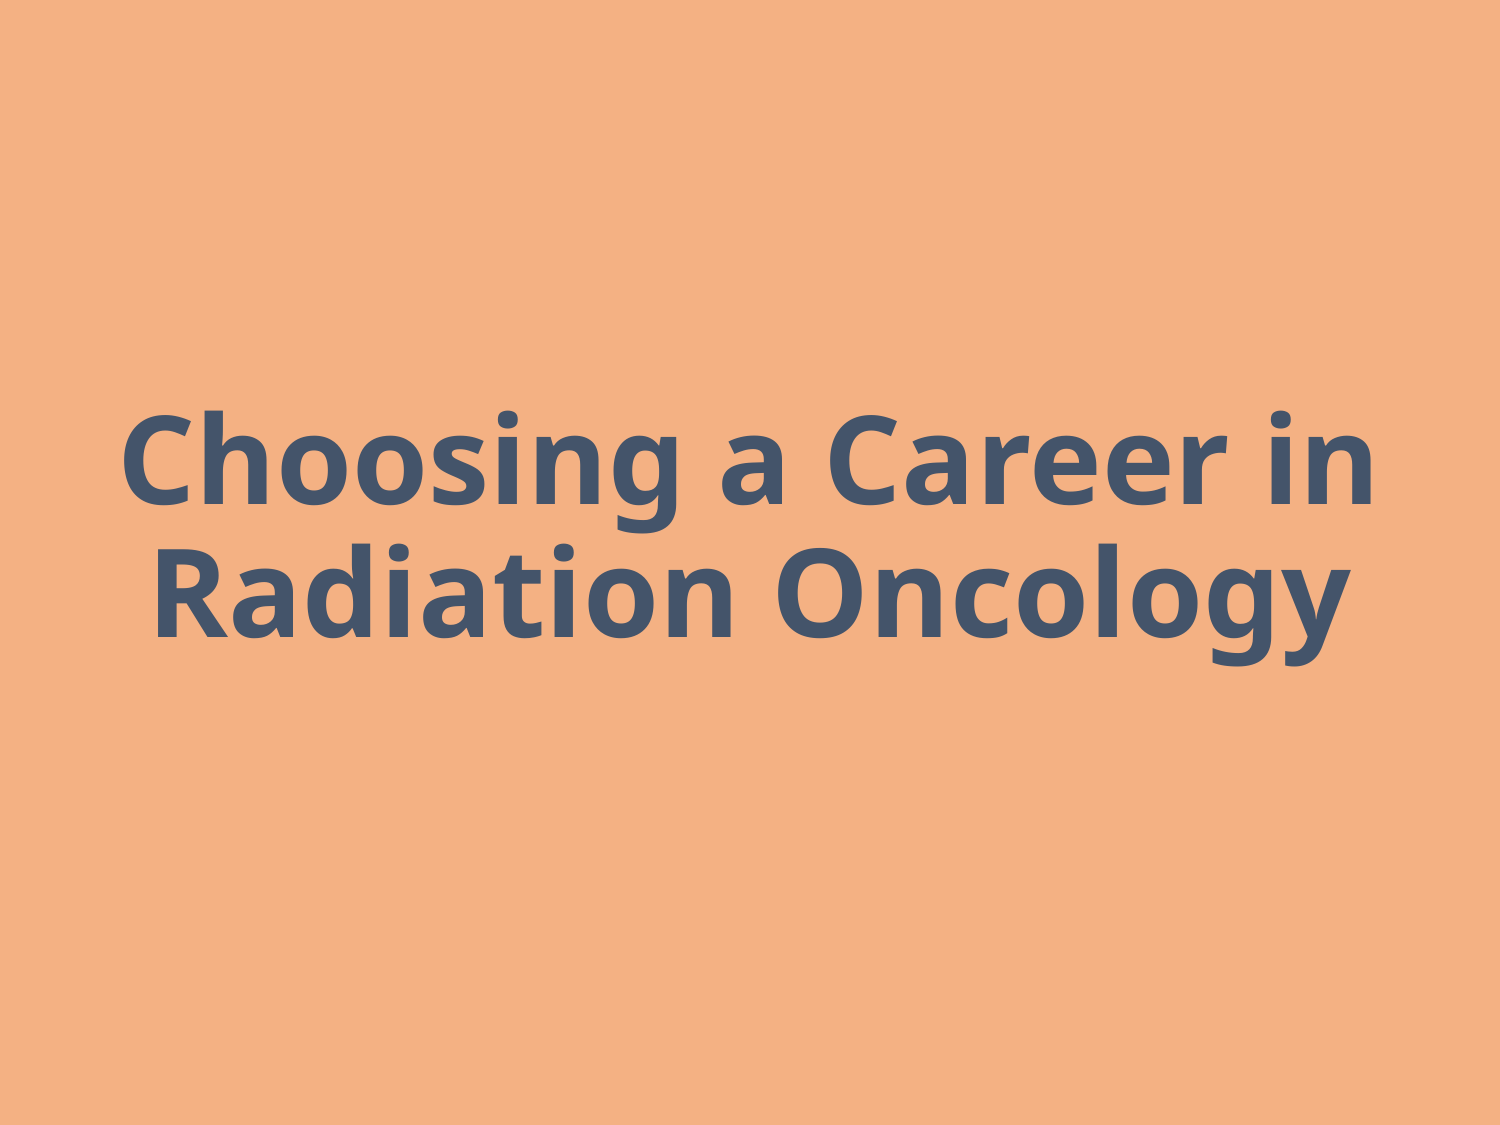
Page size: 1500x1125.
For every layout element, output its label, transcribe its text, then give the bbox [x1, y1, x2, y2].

title Choosing a Career in Radiation Oncology [0, 437, 1500, 625]
